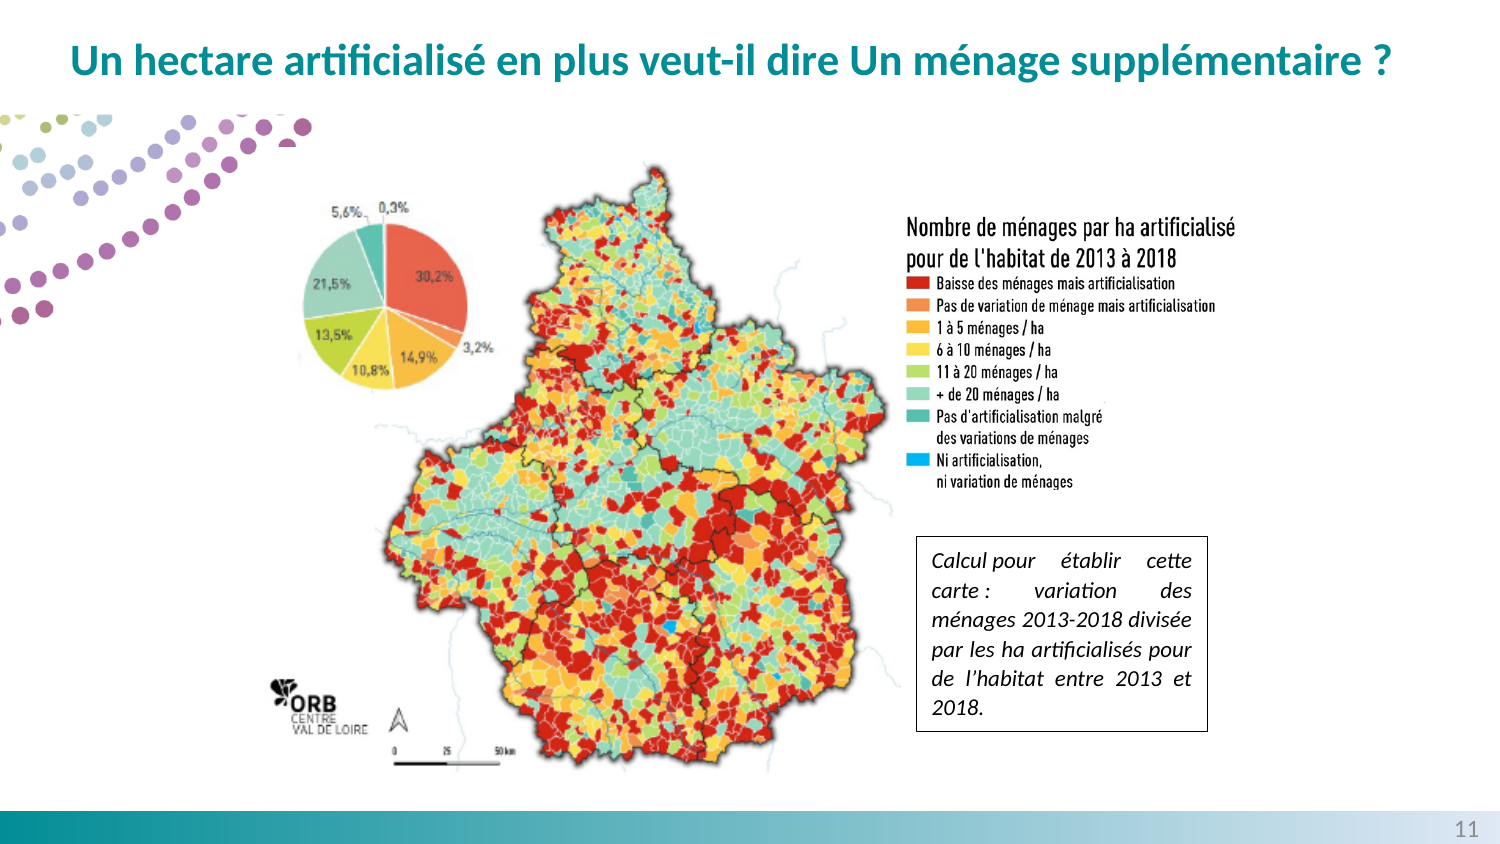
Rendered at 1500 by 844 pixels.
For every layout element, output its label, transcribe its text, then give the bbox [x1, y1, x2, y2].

slide_number 10 [1387, 811, 1495, 844]
text_box Calcul pour établir cette carte : variation des ménages 2013-2018 divisée par les ha artificialisés pour de l’habitat entre 2013 et 2018. [916, 536, 1208, 732]
title Un hectare artificialisé en plus veut-il dire Un ménage supplémentaire ? [0, 0, 1465, 115]
picture [0, 115, 1241, 780]
